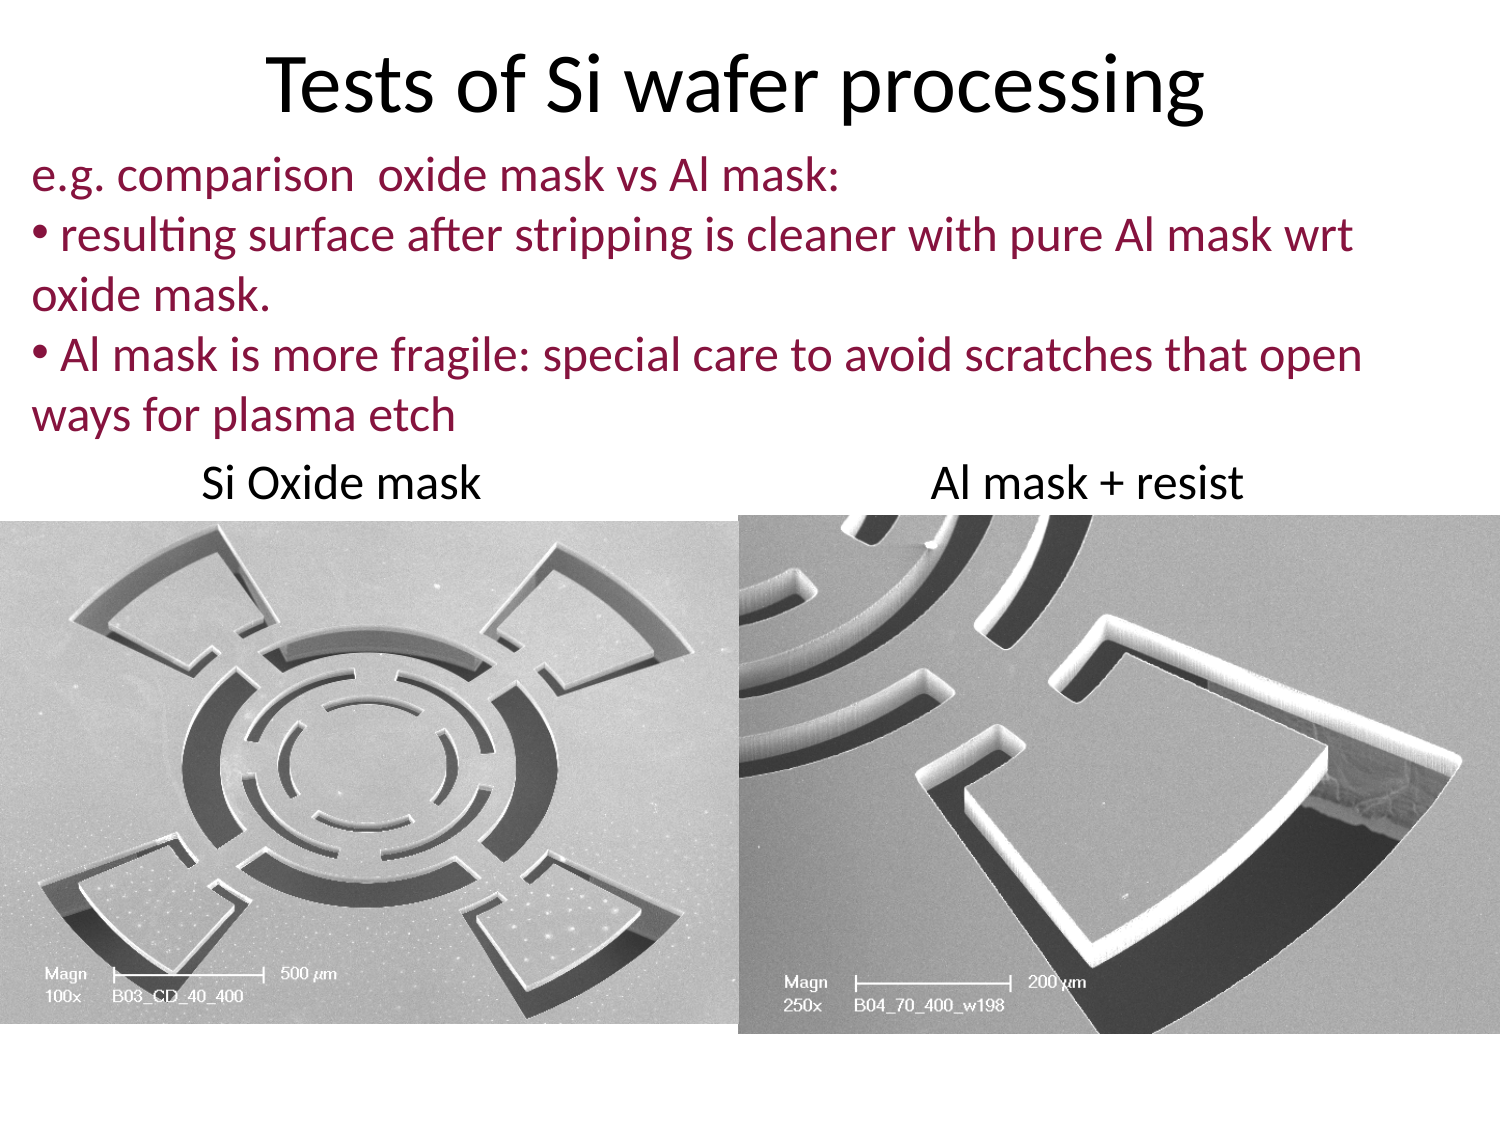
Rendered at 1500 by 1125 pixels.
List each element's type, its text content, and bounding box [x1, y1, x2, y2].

text_box Si Oxide mask [201, 449, 483, 510]
picture [0, 514, 1500, 1035]
title Tests of Si wafer processing [61, 19, 1412, 138]
text_box e.g. comparison oxide mask vs Al mask: resulting surface after stripping is cleaner with pure Al mask wrt oxide mask. Al mask is more fragile: special care to avoid scratches that open ways for plasma etch [31, 174, 1471, 409]
text_box Al mask + resist [930, 449, 1245, 510]
